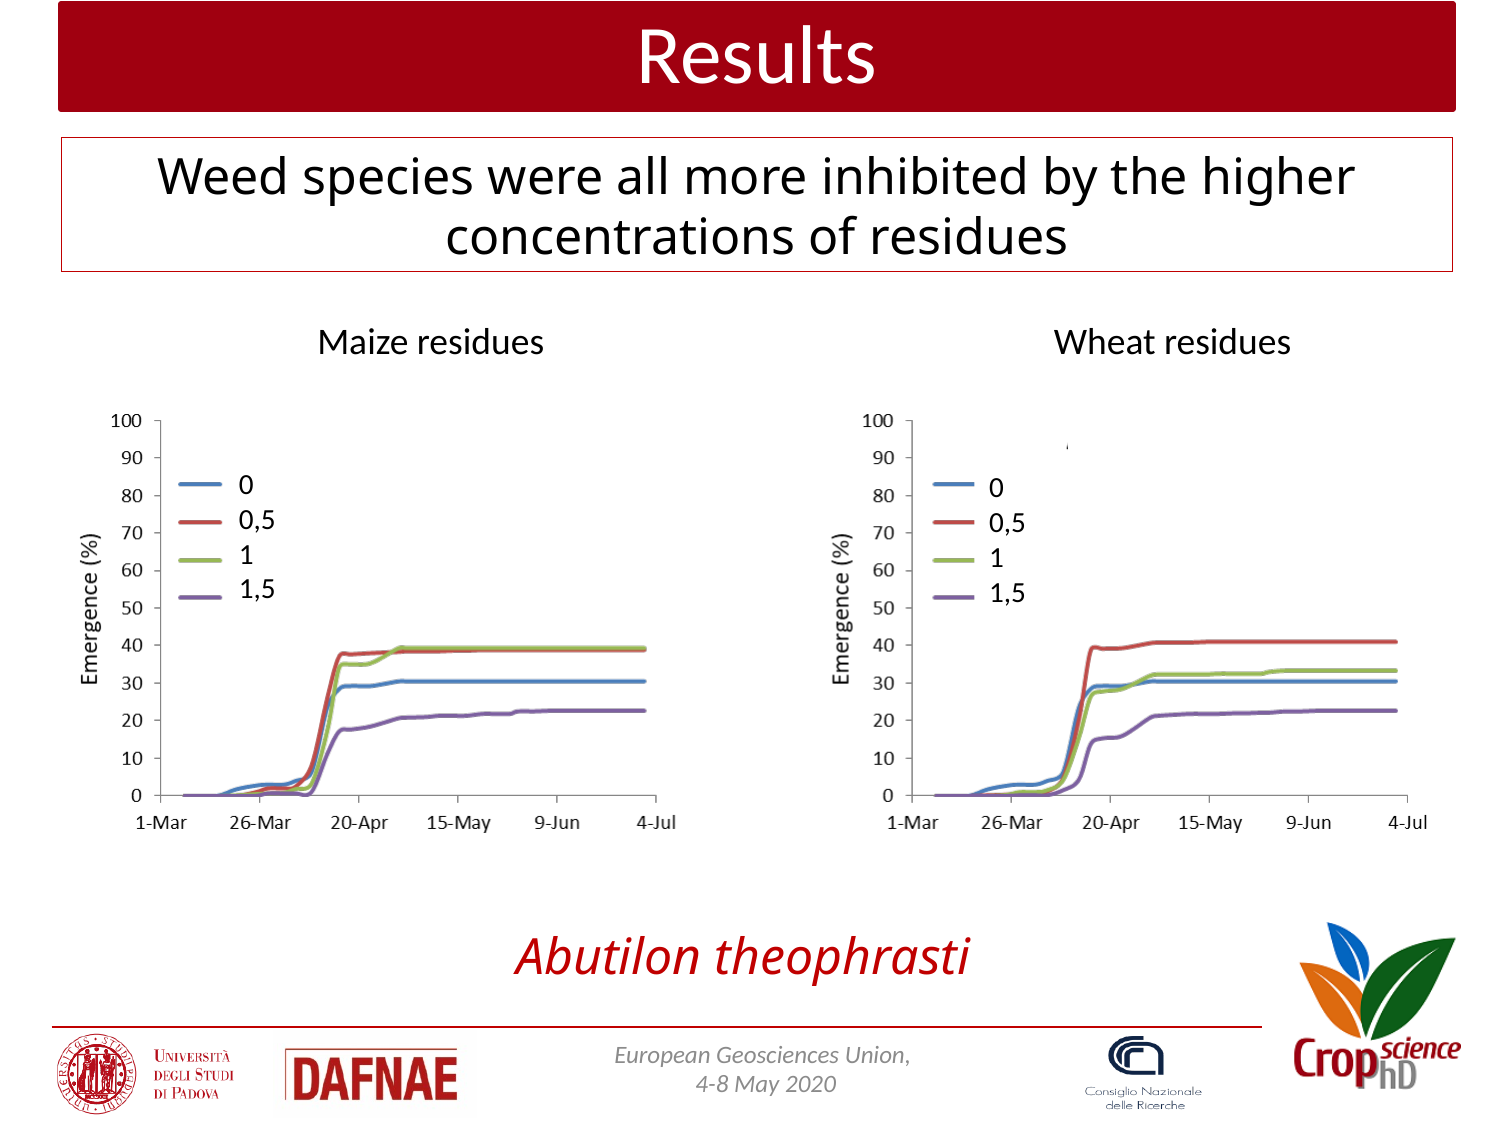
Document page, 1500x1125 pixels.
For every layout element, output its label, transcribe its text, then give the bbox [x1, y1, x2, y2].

picture [272, 1029, 478, 1118]
footer European Geosciences Union, 4-8 May 2020 [525, 1053, 1001, 1113]
text_box Weed species were all more inhibited by the higher concentrations of residues [61, 137, 1453, 272]
text_box Abutilon theophrasti [501, 916, 999, 992]
text_box Wheat residues [1039, 309, 1316, 370]
text_box Maize residues [302, 309, 568, 370]
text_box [52, 396, 1442, 848]
text_box Results [61, 4, 1453, 109]
picture [51, 1031, 237, 1115]
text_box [1291, 922, 1461, 1091]
picture [1077, 1029, 1206, 1117]
